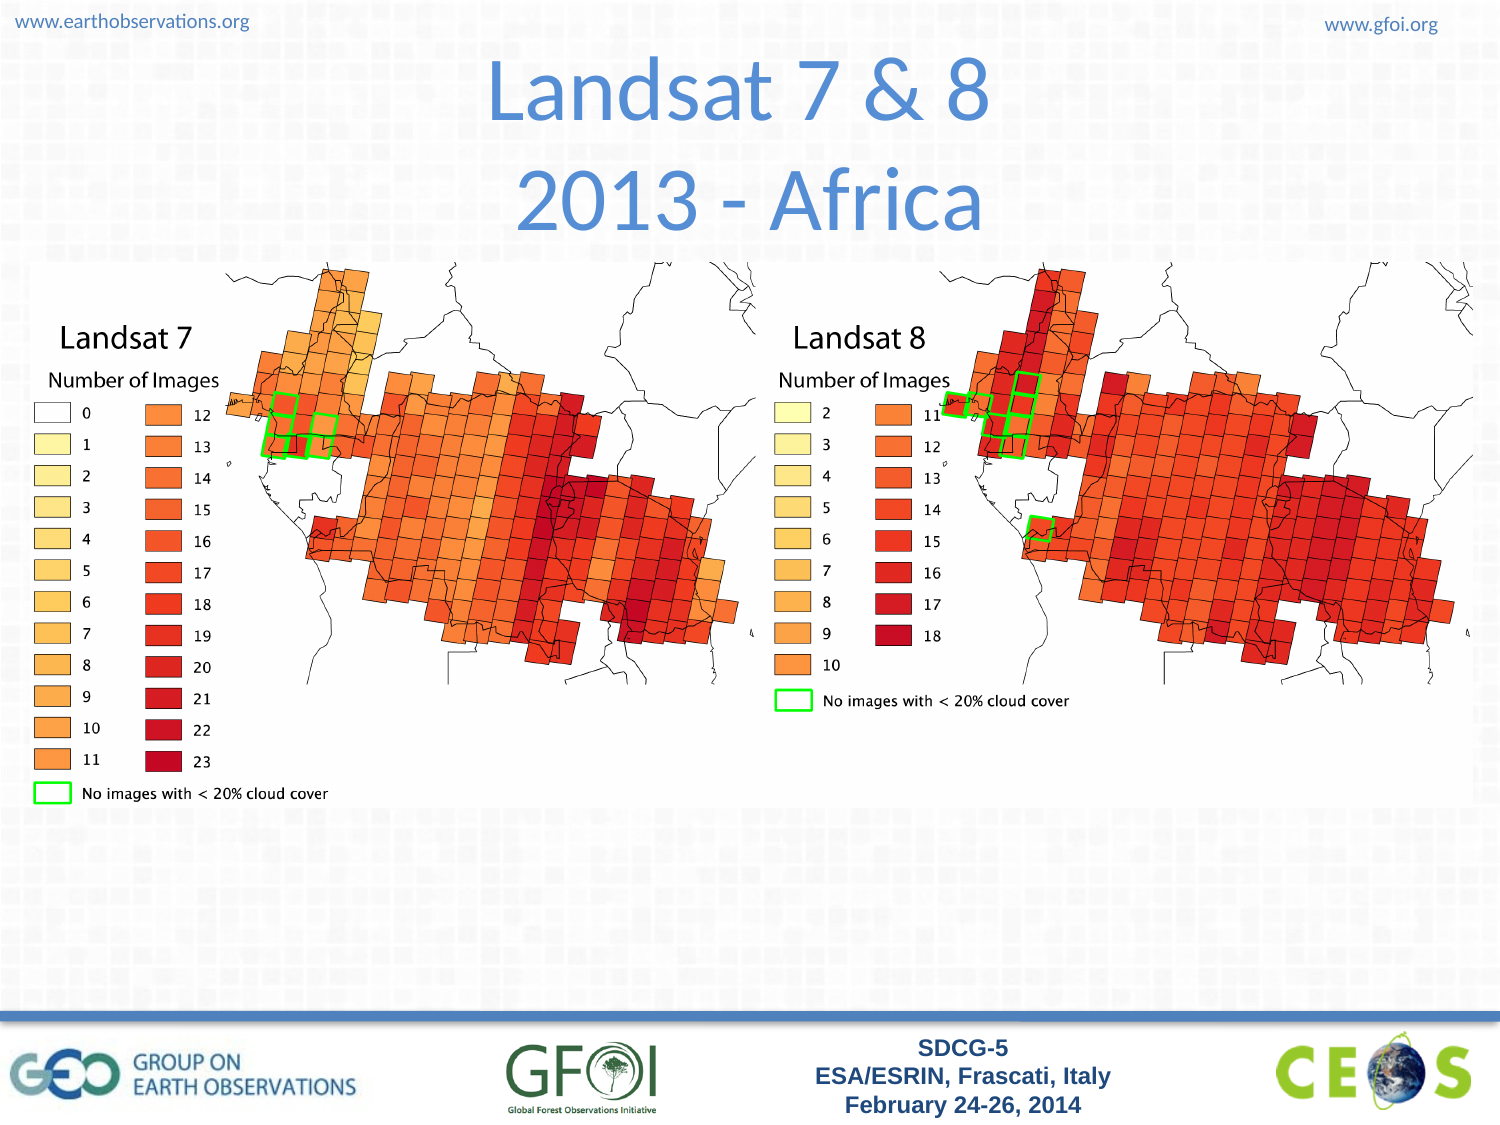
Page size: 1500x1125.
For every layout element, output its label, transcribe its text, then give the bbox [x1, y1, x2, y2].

picture [504, 1038, 660, 1116]
picture [0, 0, 1500, 1011]
picture [1276, 1031, 1471, 1110]
title Landsat 7 & 8 2013 - Africa [75, 45, 1425, 233]
picture [0, 1034, 375, 1113]
